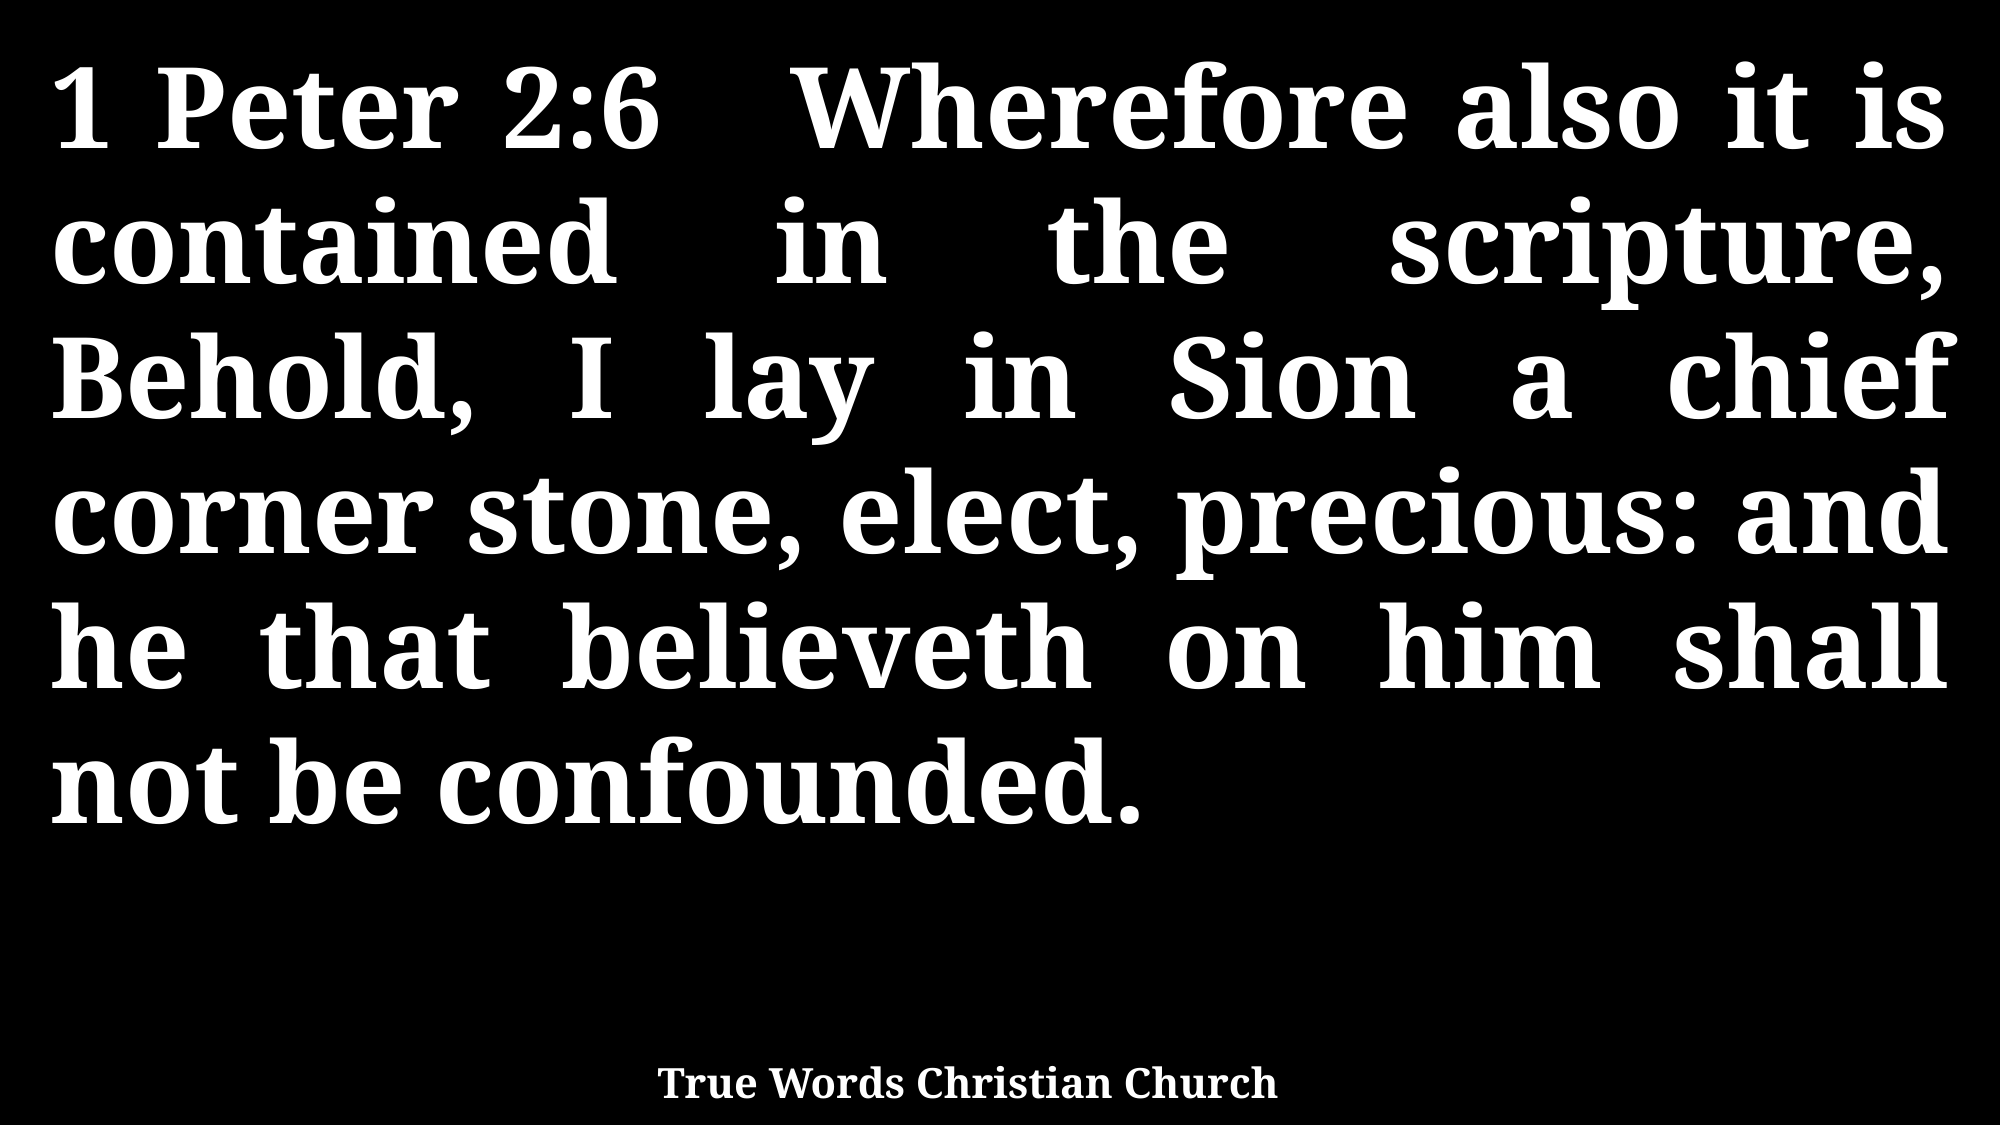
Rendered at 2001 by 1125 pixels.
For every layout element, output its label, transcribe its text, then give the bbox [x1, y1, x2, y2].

text_box 1 Peter 2:6 Wherefore also it is contained in the scripture, Behold, I lay in Sion a chief corner stone, elect, precious: and he that believeth on him shall not be confounded. [35, 28, 1965, 853]
text_box True Words Christian Church [642, 1049, 1294, 1114]
